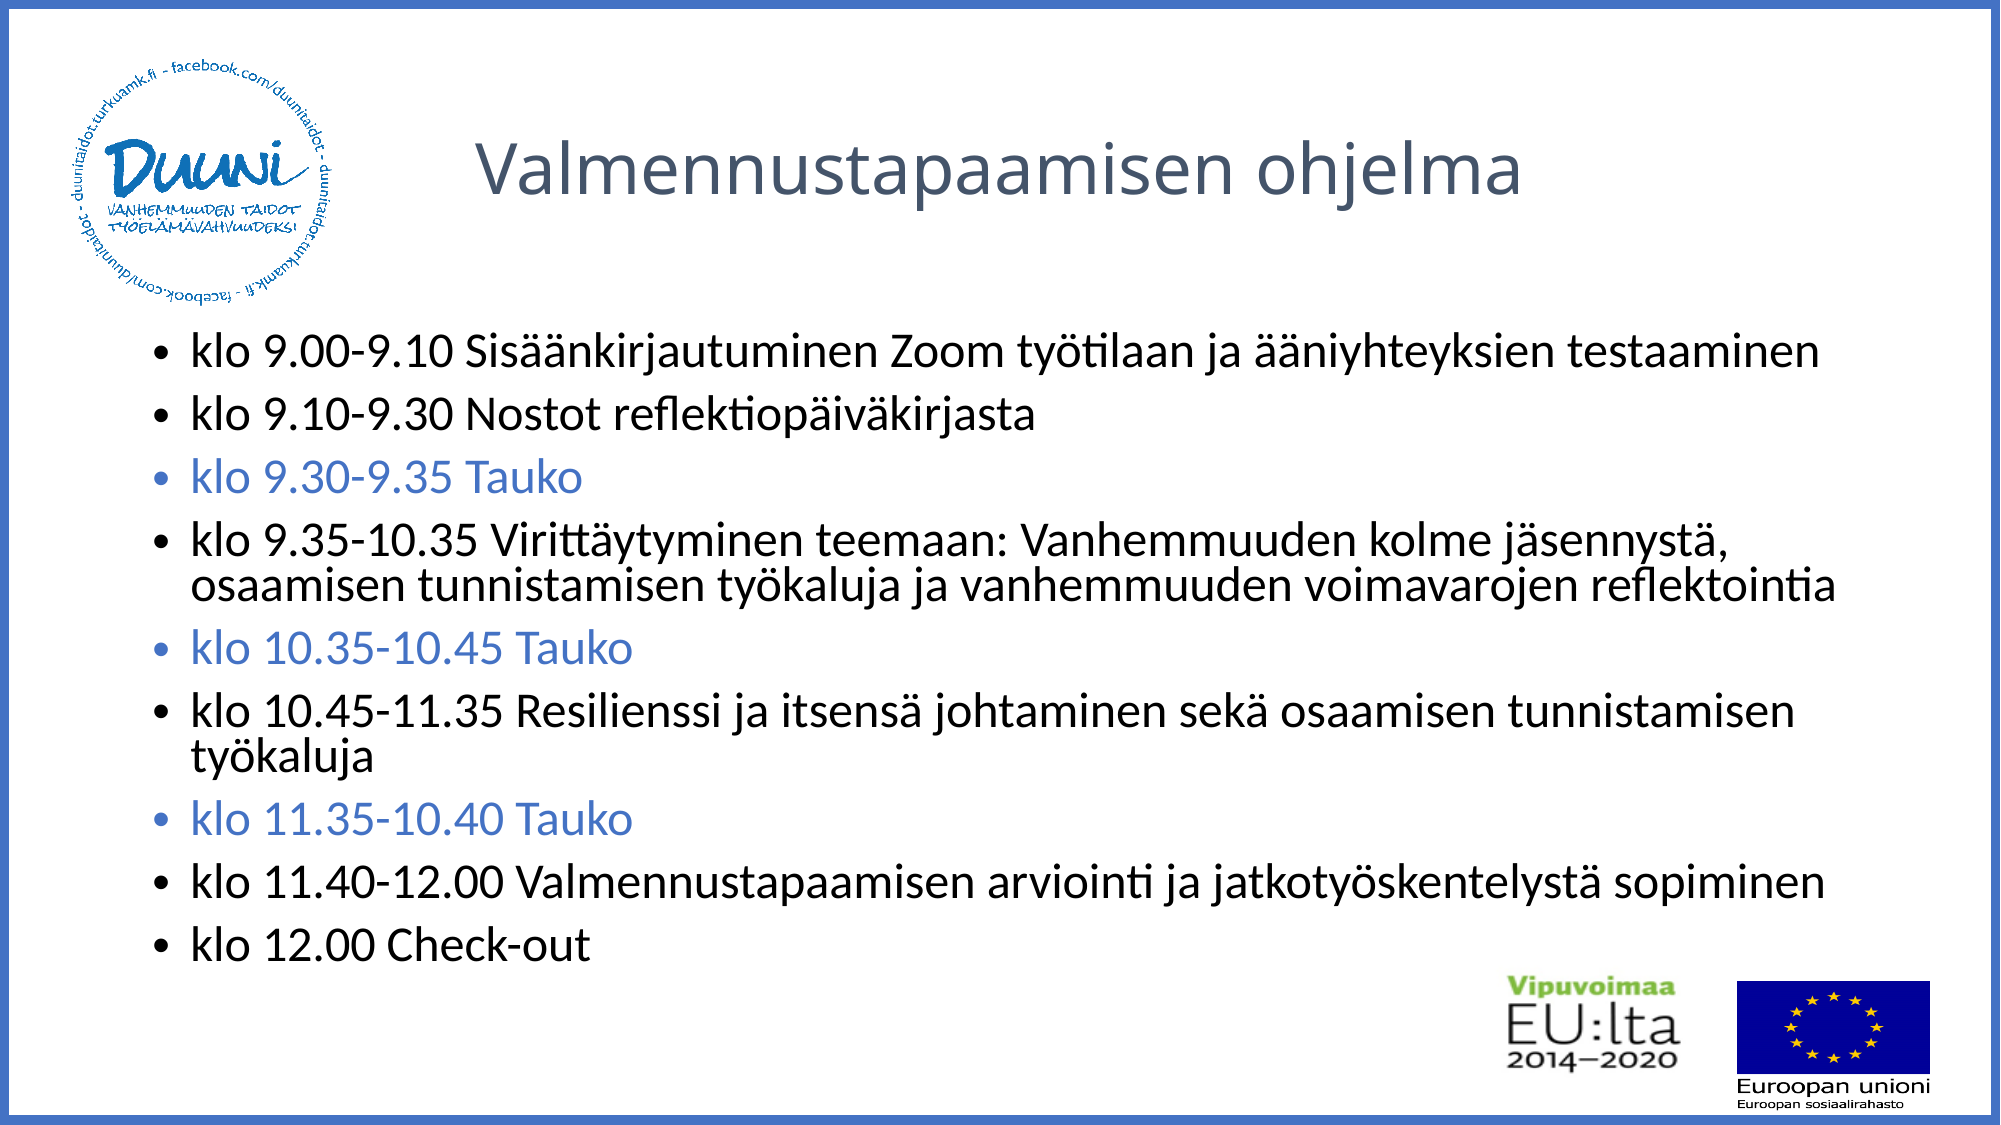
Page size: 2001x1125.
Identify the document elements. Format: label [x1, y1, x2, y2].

picture [1737, 981, 1930, 1125]
picture [56, 46, 345, 317]
text_box [0, 0, 2000, 1125]
picture [1486, 958, 1702, 1086]
